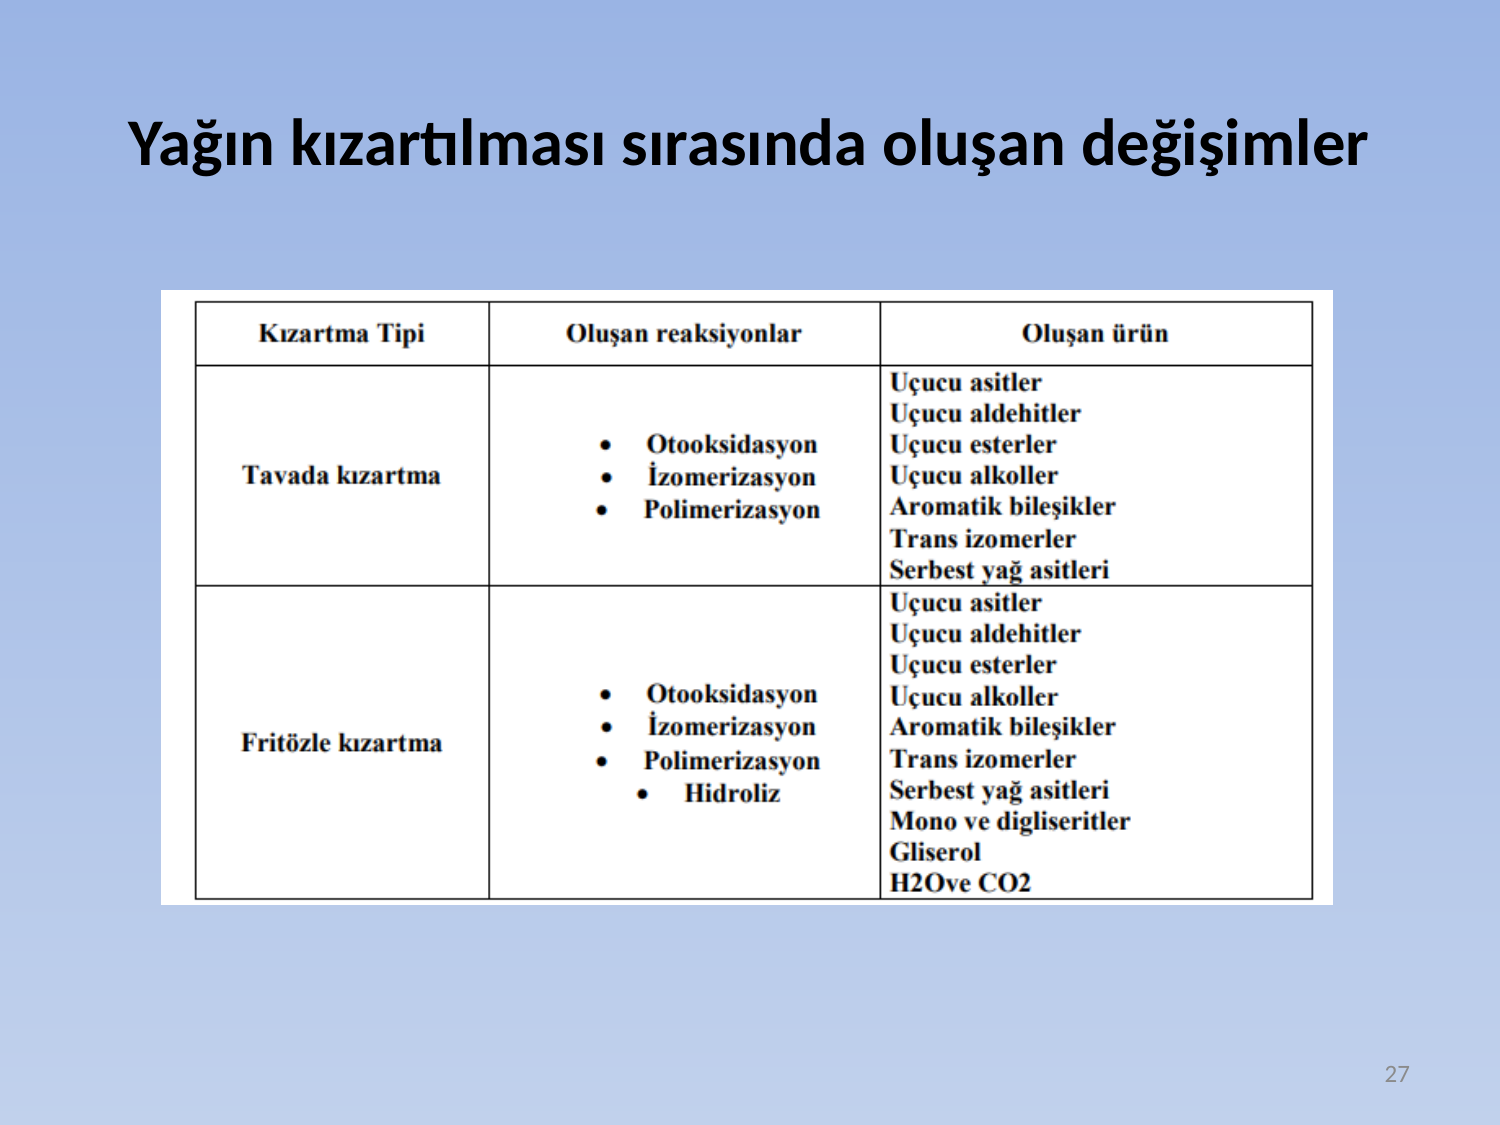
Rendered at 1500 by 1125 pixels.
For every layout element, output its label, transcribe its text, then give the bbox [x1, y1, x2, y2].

title Yağın kızartılması sırasında oluşan değişimler [75, 45, 1425, 233]
slide_number 27 [1074, 1042, 1425, 1103]
picture [161, 290, 1334, 906]
